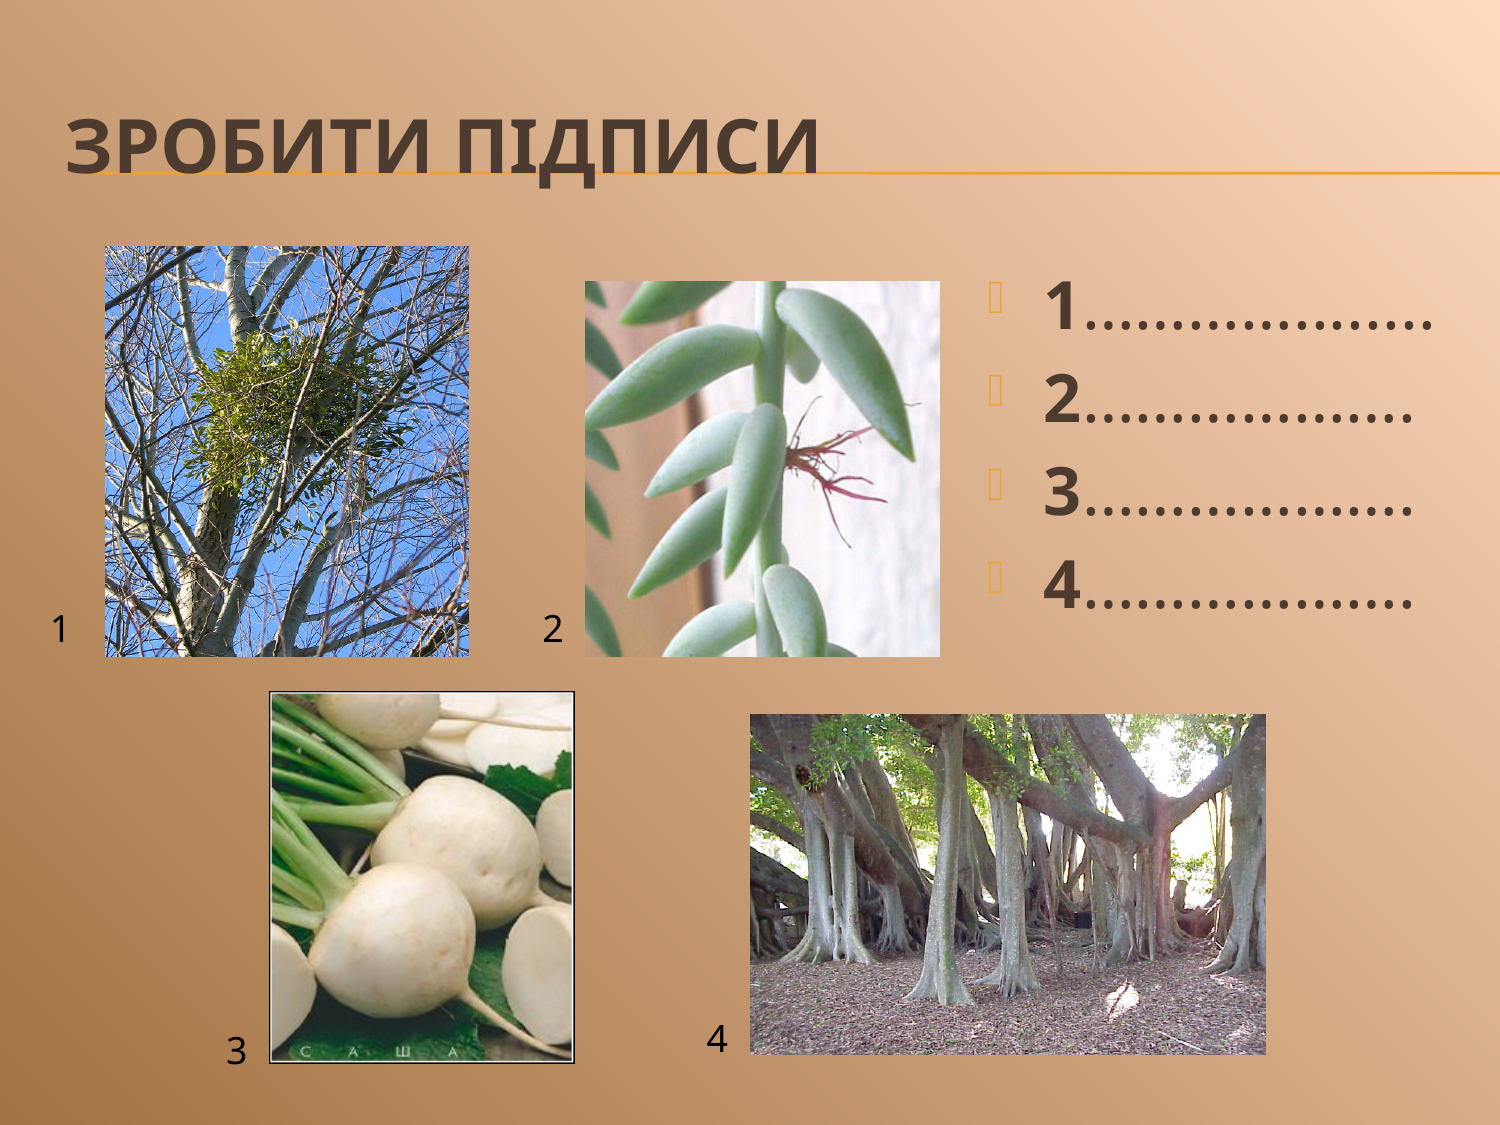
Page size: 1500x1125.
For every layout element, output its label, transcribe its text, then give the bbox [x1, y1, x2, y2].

title Зробити підписи [50, 75, 1475, 213]
text_box 4 [691, 1007, 744, 1068]
text_box 3 [211, 1019, 263, 1080]
text_box 2 [527, 597, 575, 658]
text_box 1 [35, 597, 94, 658]
picture [749, 714, 1266, 1055]
picture [269, 691, 575, 1065]
picture [585, 280, 941, 657]
picture [105, 245, 469, 657]
list 1…………........ 2………………. 3………………. 4………………. [972, 254, 1476, 680]
